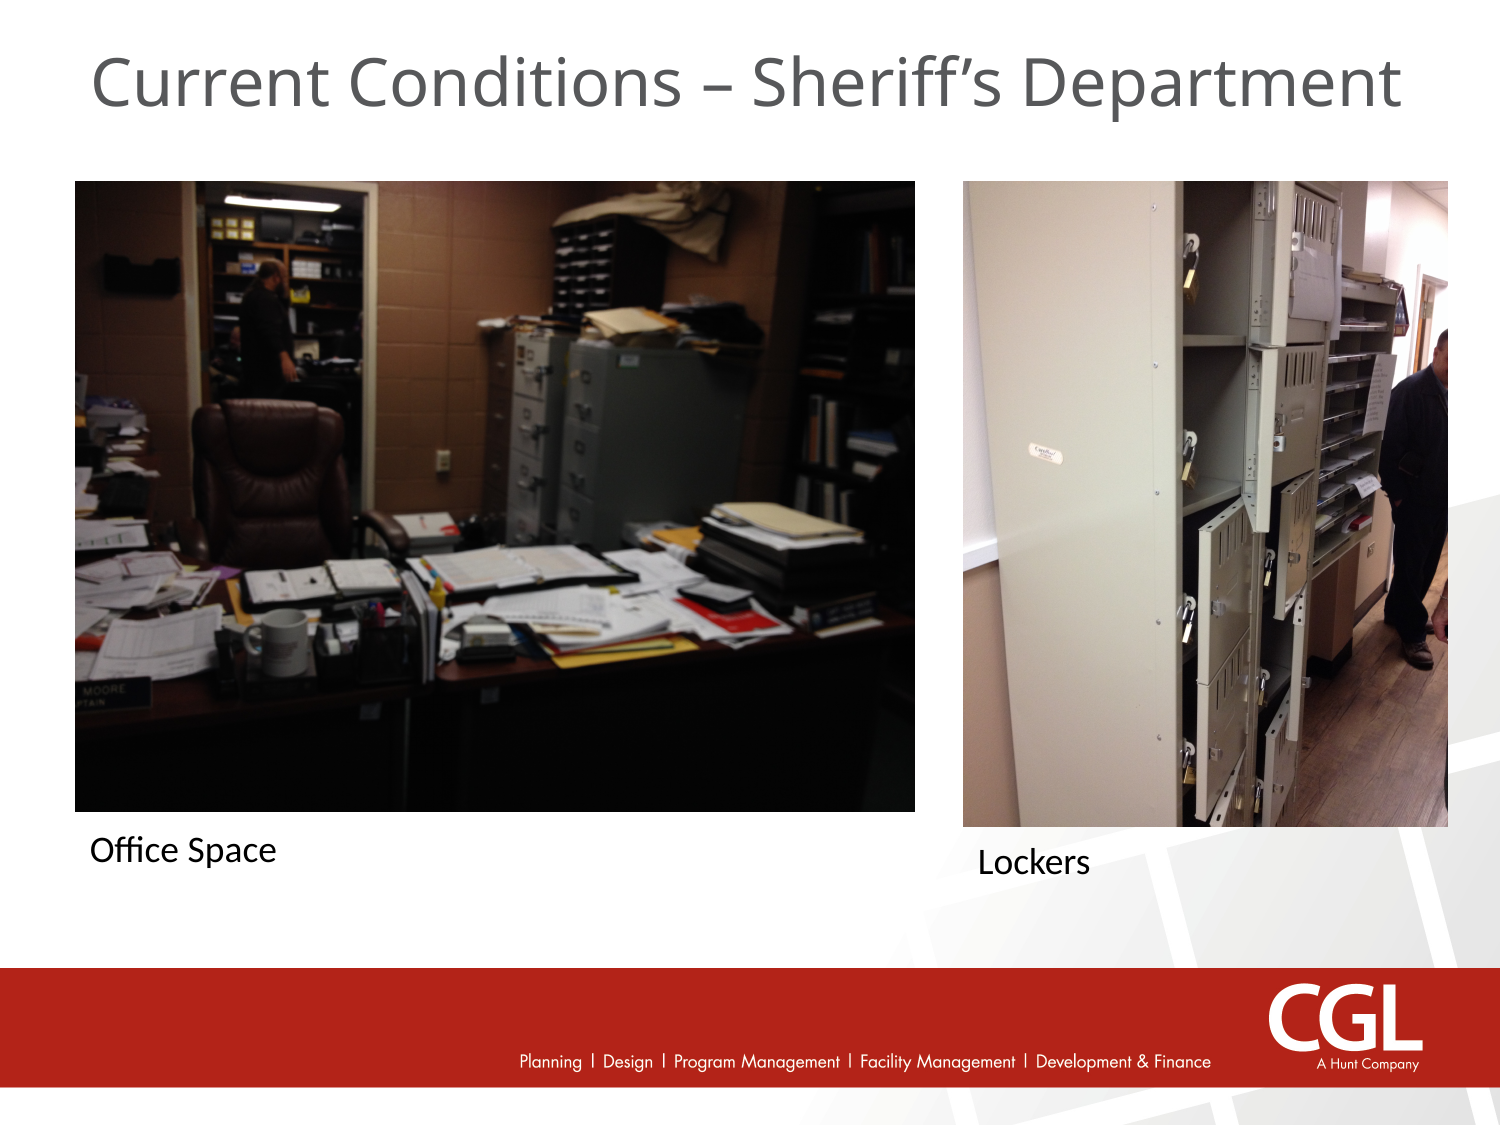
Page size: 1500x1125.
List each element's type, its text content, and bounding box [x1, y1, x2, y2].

text_box Office Space [75, 819, 591, 878]
text_box Lockers [963, 834, 1447, 890]
title Current Conditions – Sheriff’s Department [75, 1, 1425, 159]
picture [0, 0, 1500, 1125]
